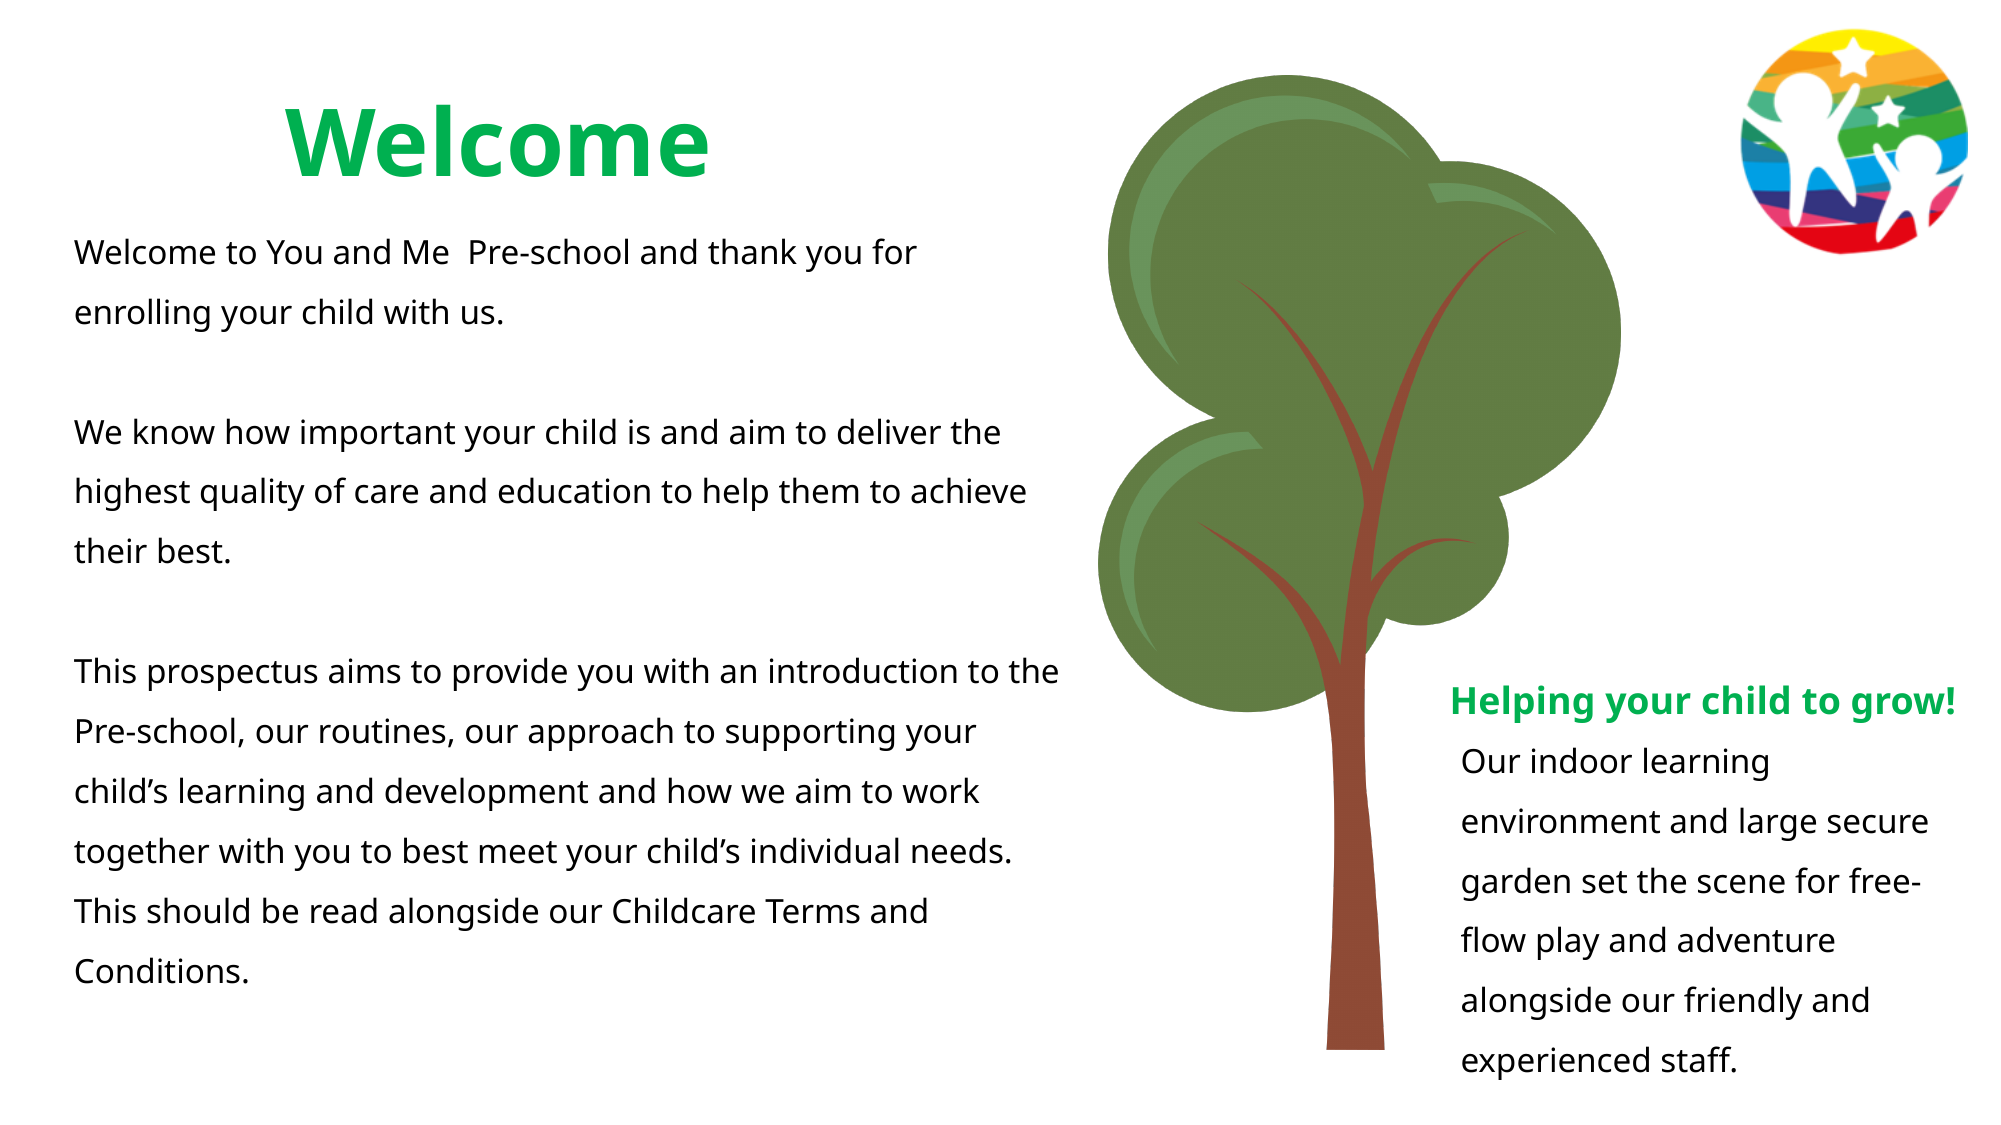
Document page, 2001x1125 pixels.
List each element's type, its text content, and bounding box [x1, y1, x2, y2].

picture [1739, 16, 1968, 263]
text_box Our indoor learning environment and large secure garden set the scene for free-flow play and adventure alongside our friendly and experienced staff. [1445, 712, 1968, 1087]
picture [1098, 74, 1621, 1050]
text_box Welcome to You and Me Pre-school and thank you for enrolling your child with us. We know how important your child is and aim to deliver the highest quality of care and education to help them to achieve their best. This prospectus aims to provide you with an introduction to the Pre-school, our routines, our approach to supporting your child’s learning and development and how we aim to work together with you to best meet your child’s individual needs. This should be read alongside our Childcare Terms and Conditions. [59, 203, 1077, 998]
text_box Helping your child to grow! [1626, 670, 2000, 730]
text_box Welcome [0, 75, 997, 203]
